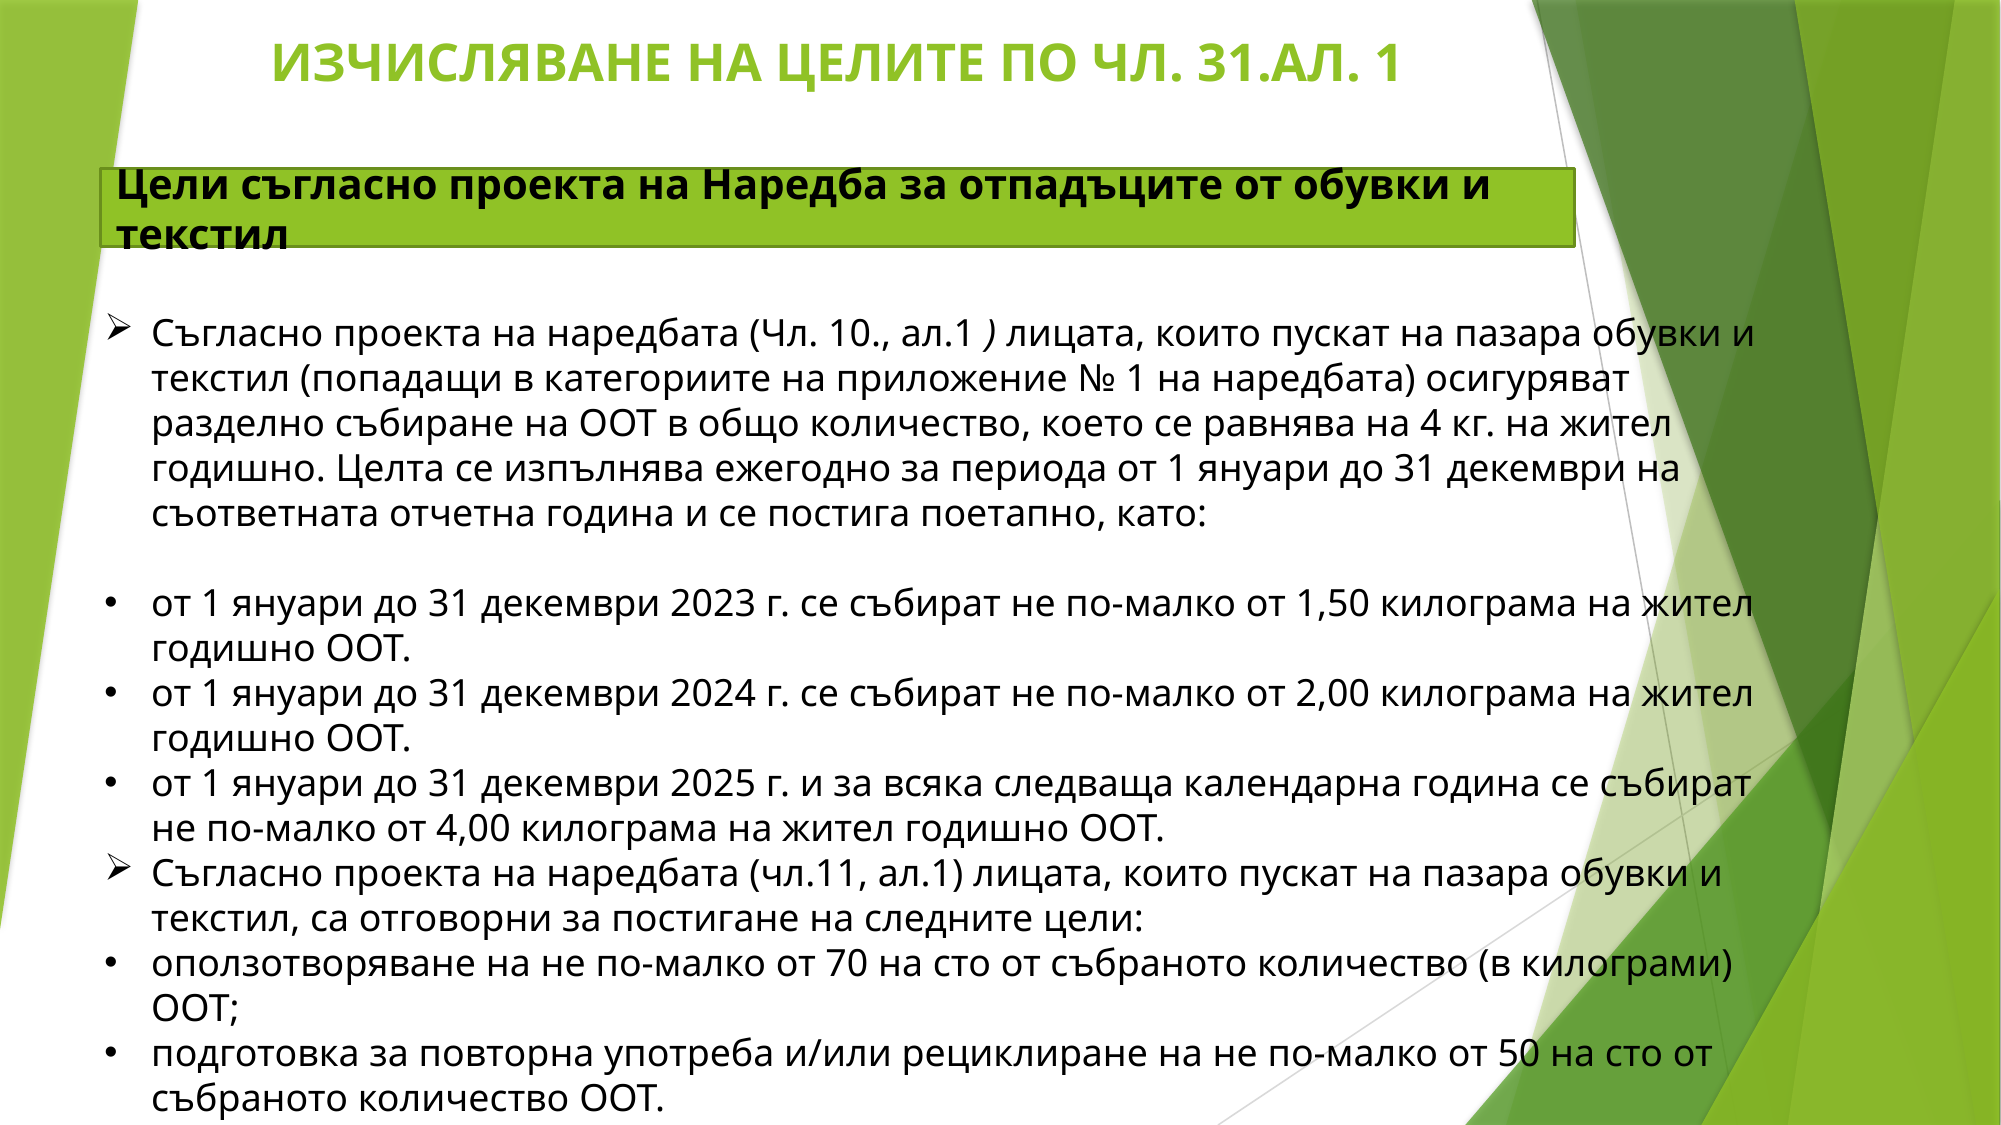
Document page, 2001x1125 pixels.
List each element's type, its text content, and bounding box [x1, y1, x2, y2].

text_box Цели съгласно проекта на Наредба за отпадъците от обувки и текстил [99, 167, 1576, 248]
text_box Съгласно проекта на наредбата (Чл. 10., ал.1 ) лицата, които пускат на пазара обувки и текстил (попадащи в категориите на приложение № 1 на наредбата) осигуряват разделно събиране на ООТ в общо количество, което се равнява на 4 кг. на жител годишно. Целта се изпълнява ежегодно за периода от 1 януари до 31 декември на съответната отчетна година и се постига поетапно, като: от 1 януари до 31 декември 2023 г. се събират не по-малко от 1,50 килограма на жител годишно ООТ. от 1 януари до 31 декември 2024 г. се събират не по-малко от 2,00 килограма на жител годишно ООТ. от 1 януари до 31 декември 2025 г. и за всяка следваща календарна година се събират не по-малко от 4,00 килограма на жител годишно ООТ. Съгласно проекта на наредбата (чл.11, ал.1) лицата, които пускат на пазара обувки и текстил, са отговорни за постигане на следните цели: оползотворяване на не по-малко от 70 на сто от събраното количество (в килограми) ООТ; подготовка за повторна употреба и/или рециклиране на не по-малко от 50 на сто от събраното количество ООТ. [89, 302, 1774, 1125]
text_box ИЗЧИСЛЯВАНЕ НА ЦЕЛИТЕ ПО ЧЛ. 31.АЛ. 1 [46, 0, 1628, 100]
